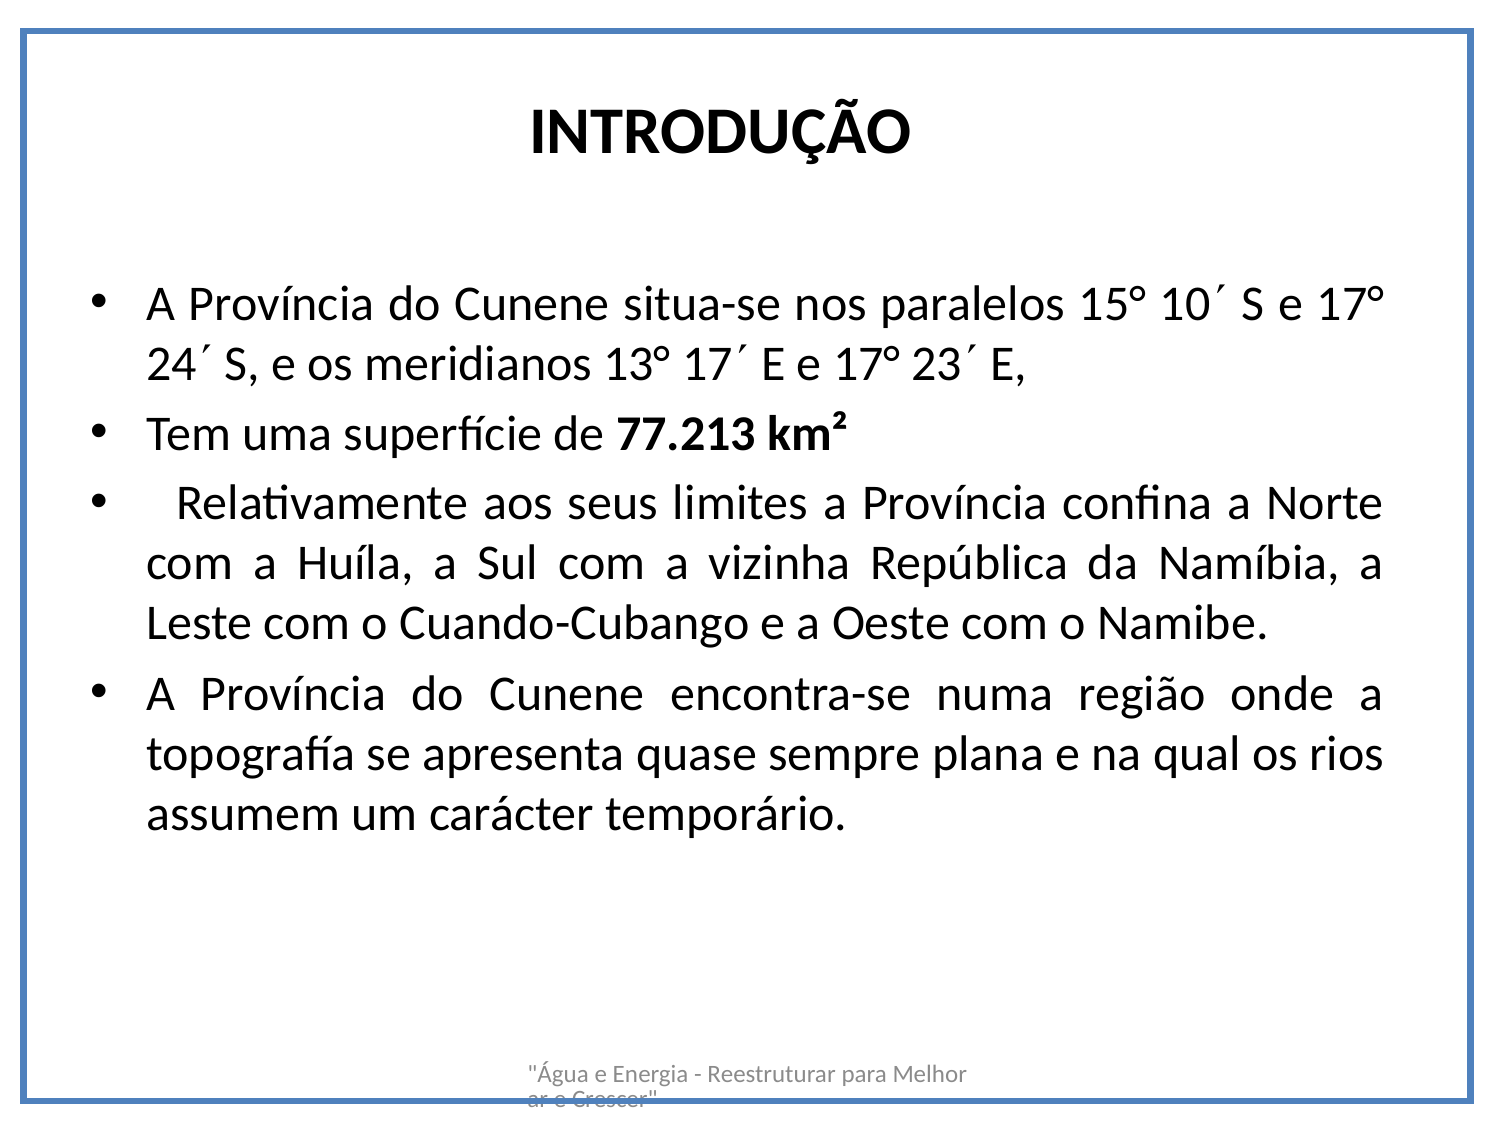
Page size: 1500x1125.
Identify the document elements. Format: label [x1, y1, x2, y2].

text_box [23, 30, 1471, 1102]
